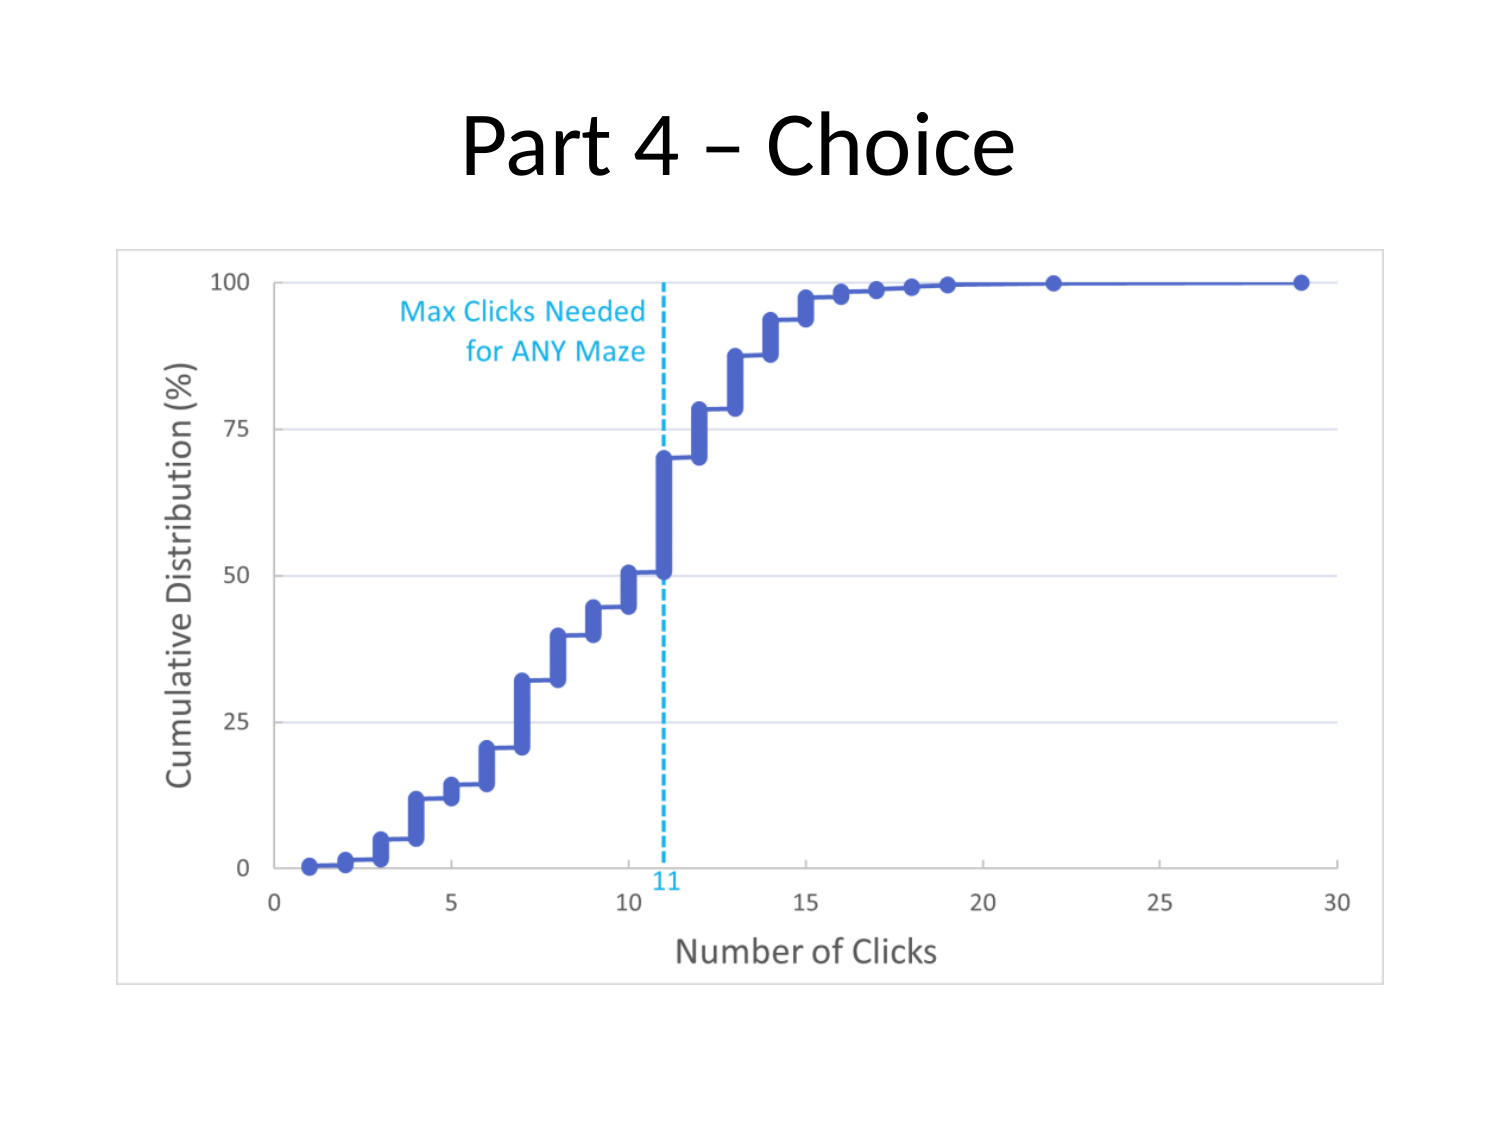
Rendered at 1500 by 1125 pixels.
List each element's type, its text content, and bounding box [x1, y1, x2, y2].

picture [116, 249, 1384, 986]
title Part 4 – Choice [75, 45, 1425, 233]
